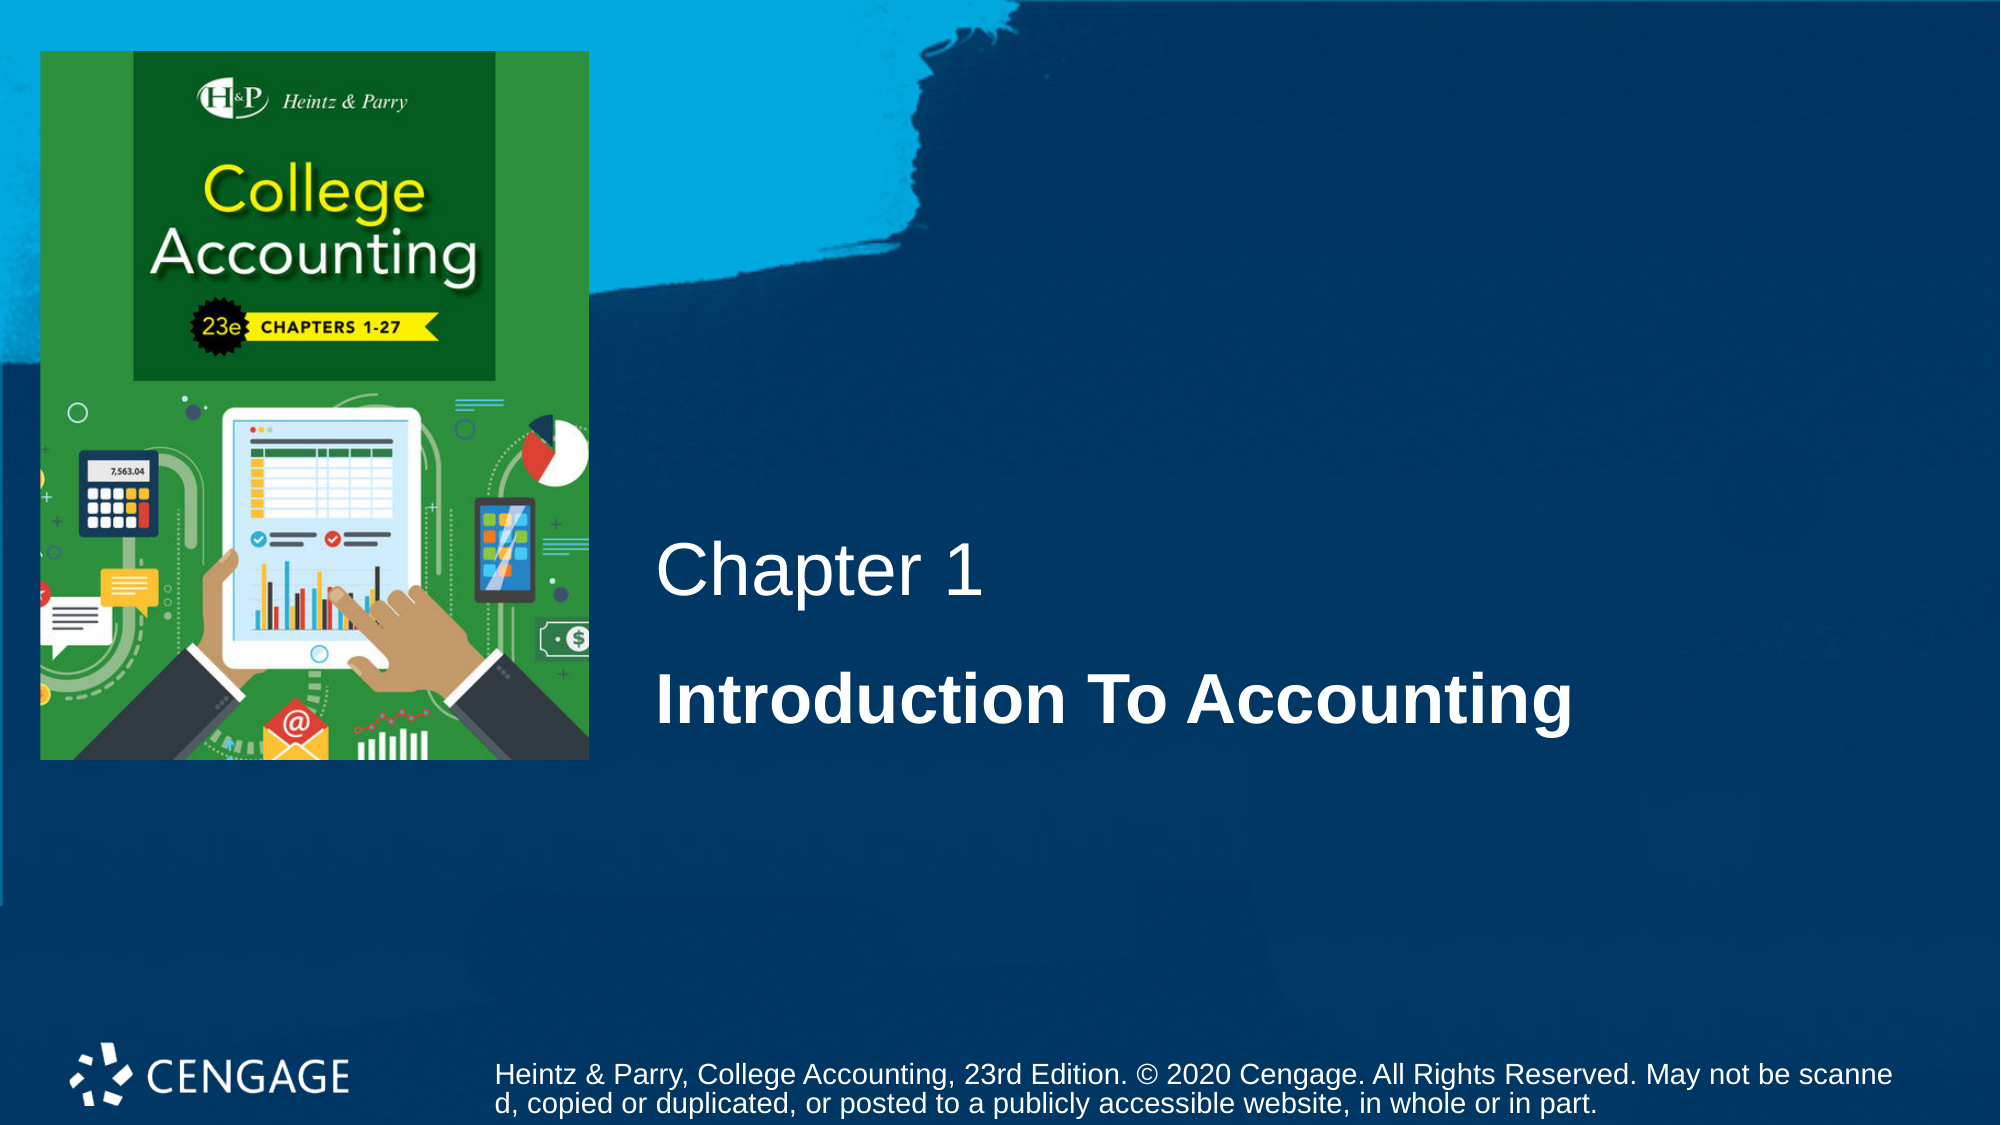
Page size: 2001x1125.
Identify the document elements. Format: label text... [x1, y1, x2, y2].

title Introduction To Accounting [655, 662, 1706, 773]
picture [0, 2, 2000, 1125]
list Chapter 1 [655, 510, 1197, 612]
footer Heintz & Parry, College Accounting, 23rd Edition. © 2020 Cengage. All Rights Reserved. May not be scanned, copied or duplicated, or posted to a publicly accessible website, in whole or in part. [479, 1042, 1924, 1103]
picture [925, 43, 946, 52]
